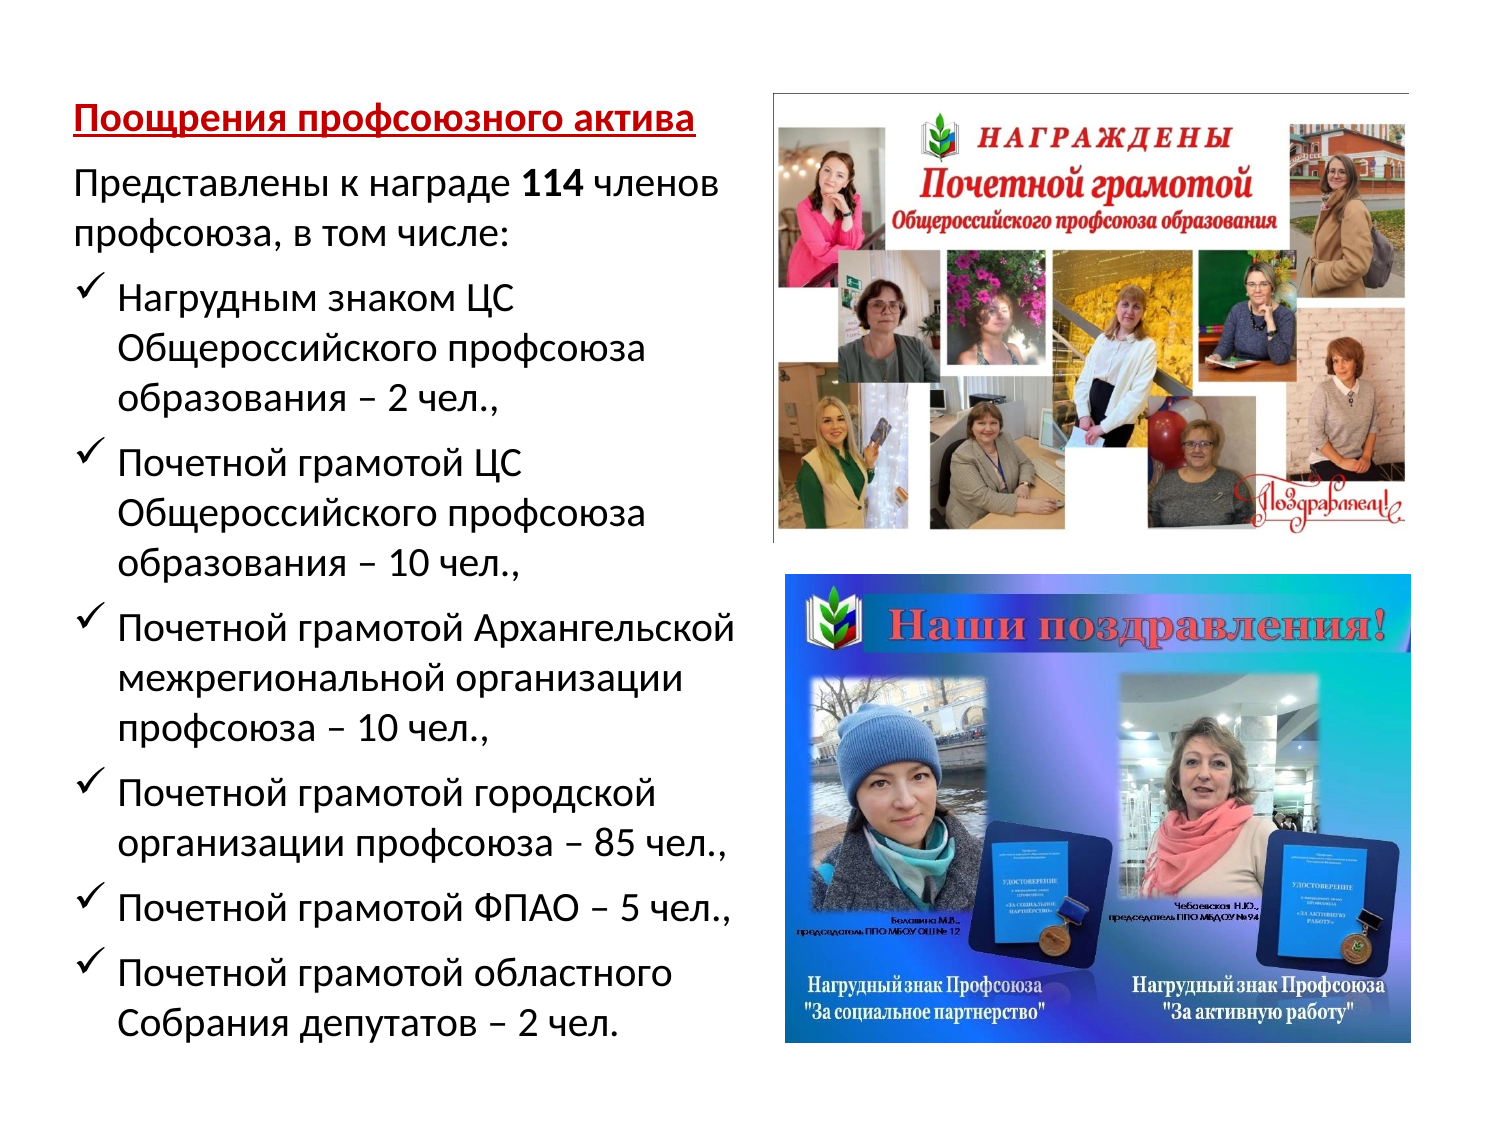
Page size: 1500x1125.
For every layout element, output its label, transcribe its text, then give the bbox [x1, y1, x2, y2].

picture [784, 573, 1411, 1044]
picture [773, 93, 1409, 543]
text_box Поощрения профсоюзного актива Представлены к награде 114 членов профсоюза, в том числе: Нагрудным знаком ЦС Общероссийского профсоюза образования – 2 чел., Почетной грамотой ЦС Общероссийского профсоюза образования – 10 чел., Почетной грамотой Архангельской межрегиональной организации профсоюза – 10 чел., Почетной грамотой городской организации профсоюза – 85 чел., Почетной грамотой ФПАО – 5 чел., Почетной грамотой областного Собрания депутатов – 2 чел. [58, 82, 762, 1053]
